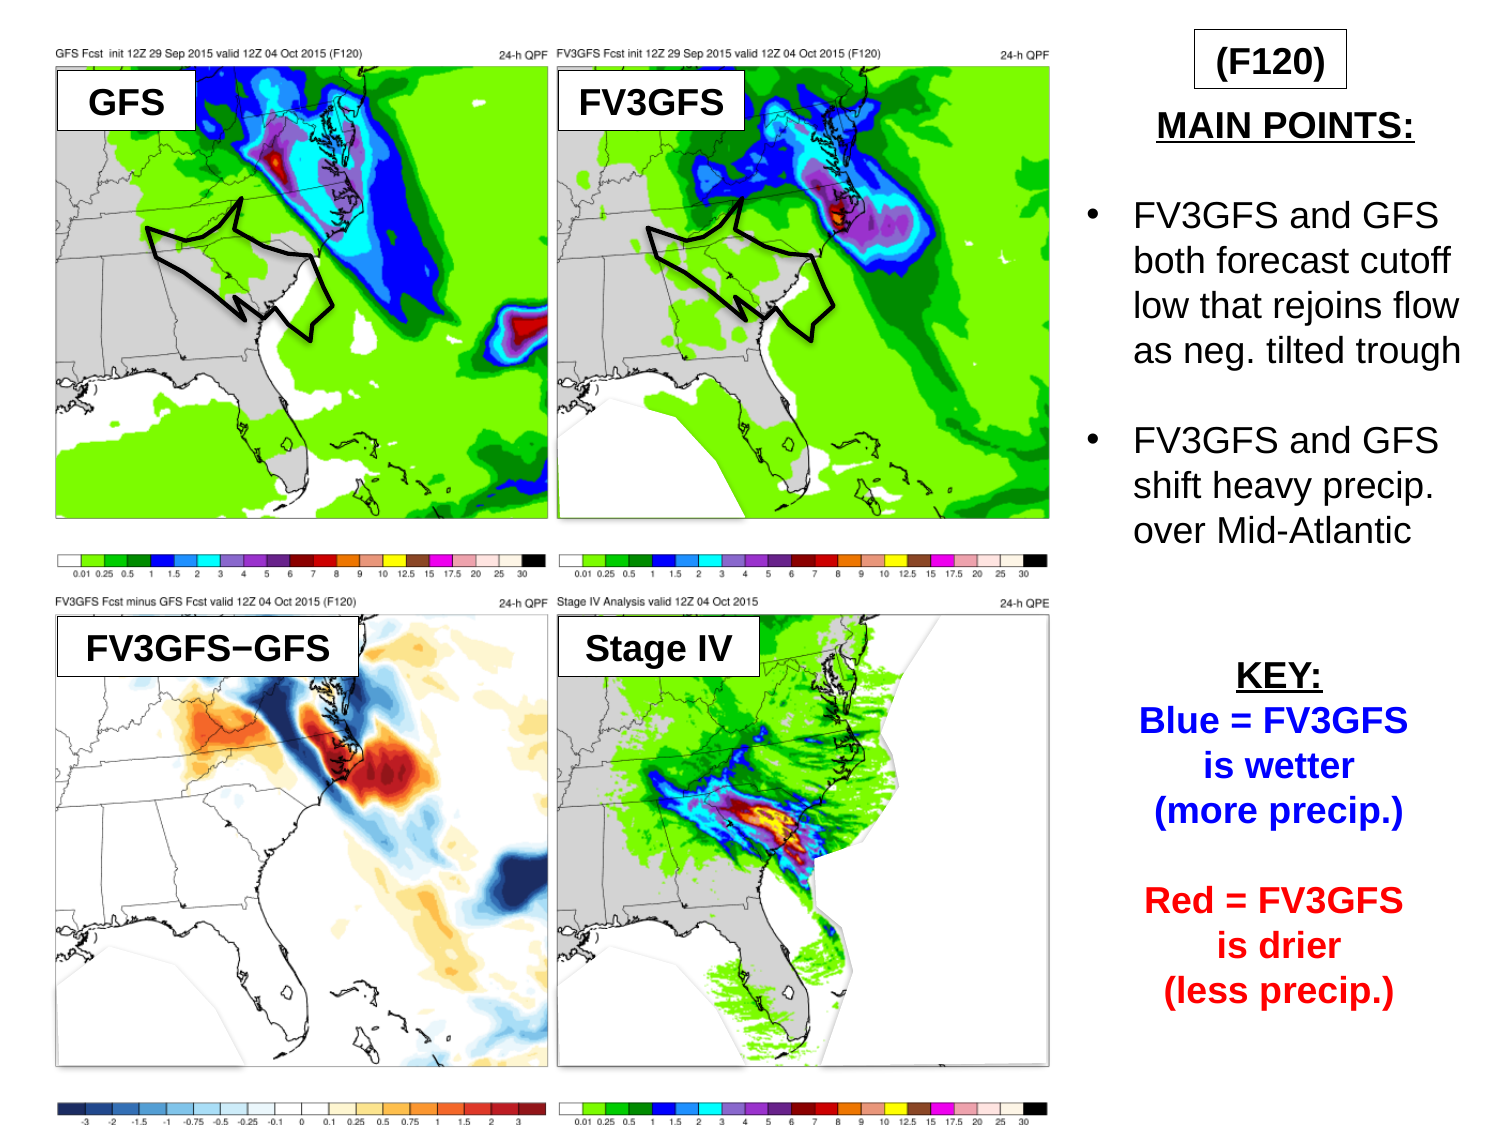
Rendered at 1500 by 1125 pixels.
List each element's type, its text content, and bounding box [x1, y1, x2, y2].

picture [54, 49, 1050, 1125]
text_box KEY: Blue = FV3GFS is wetter (more precip.) Red = FV3GFS is drier (less precip.) [1098, 643, 1461, 1019]
text_box (F120) [1194, 29, 1347, 89]
text_box MAIN POINTS: FV3GFS and GFS both forecast cutoff low that rejoins flow as neg. tilted trough FV3GFS and GFS shift heavy precip. over Mid-Atlantic [1071, 93, 1500, 559]
